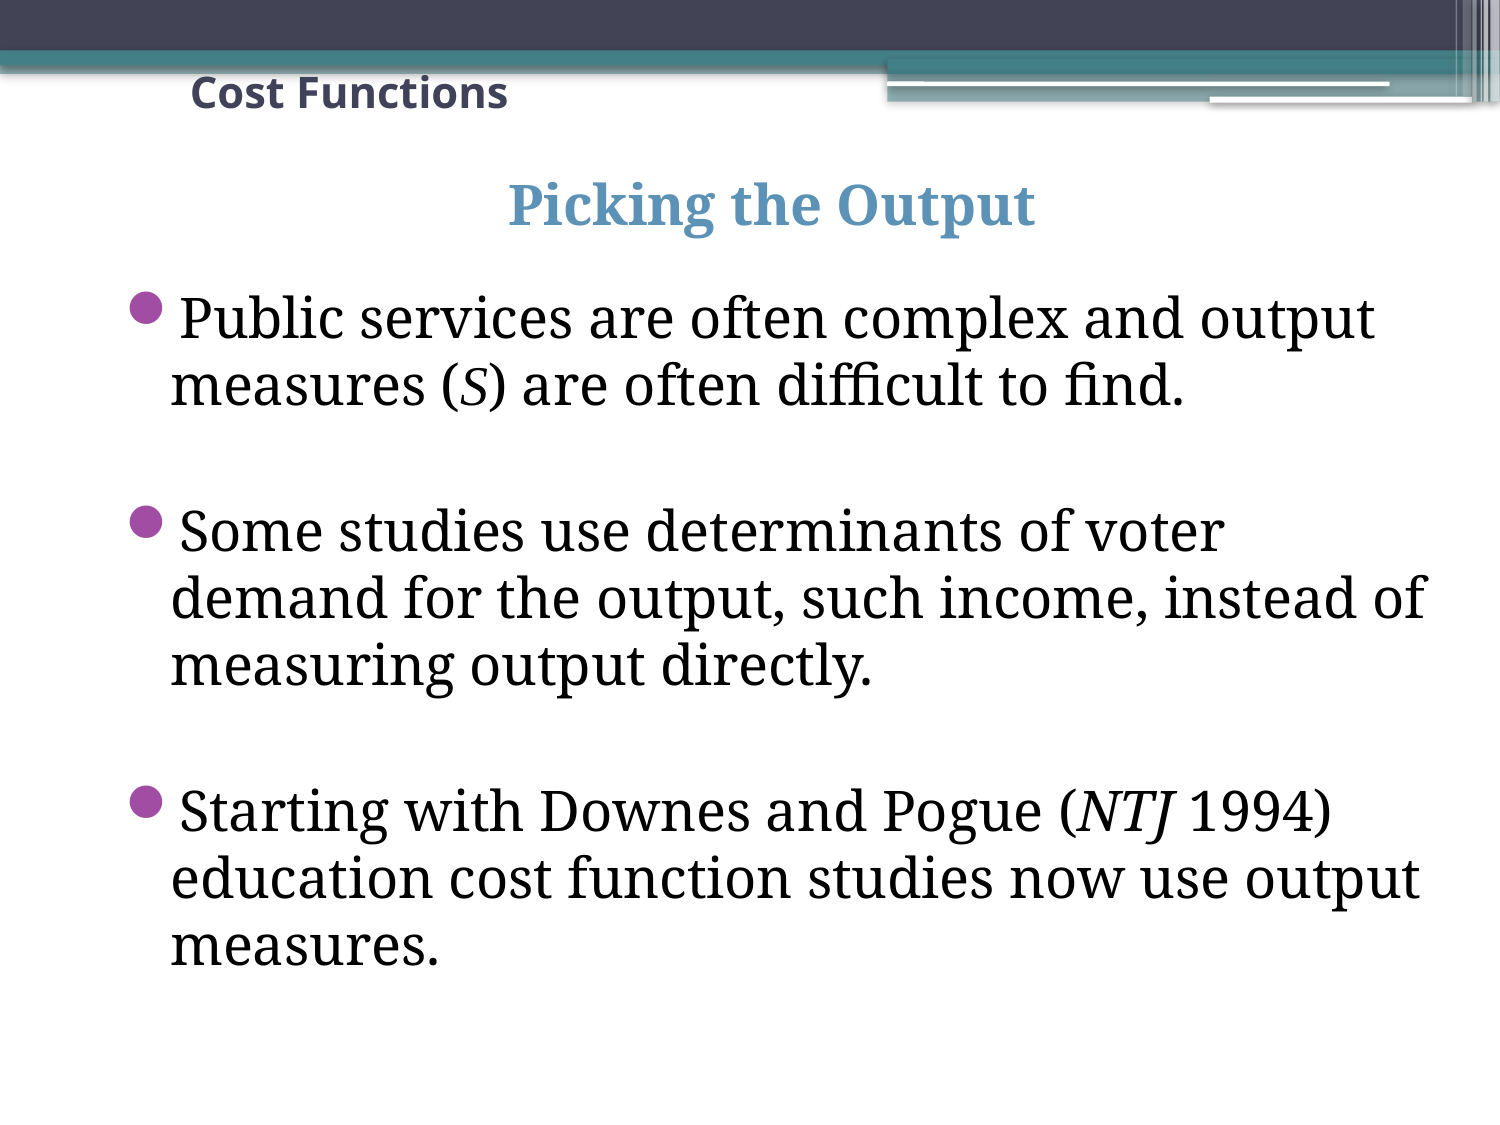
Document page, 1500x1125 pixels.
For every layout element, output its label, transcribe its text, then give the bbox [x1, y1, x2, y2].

title Cost Functions [174, 57, 1406, 125]
list Picking the Output Public services are often complex and output measures (S) are often difficult to find. Some studies use determinants of voter demand for the output, such income, instead of measuring output directly. Starting with Downes and Pogue (NTJ 1994) education cost function studies now use output measures. [98, 162, 1449, 997]
